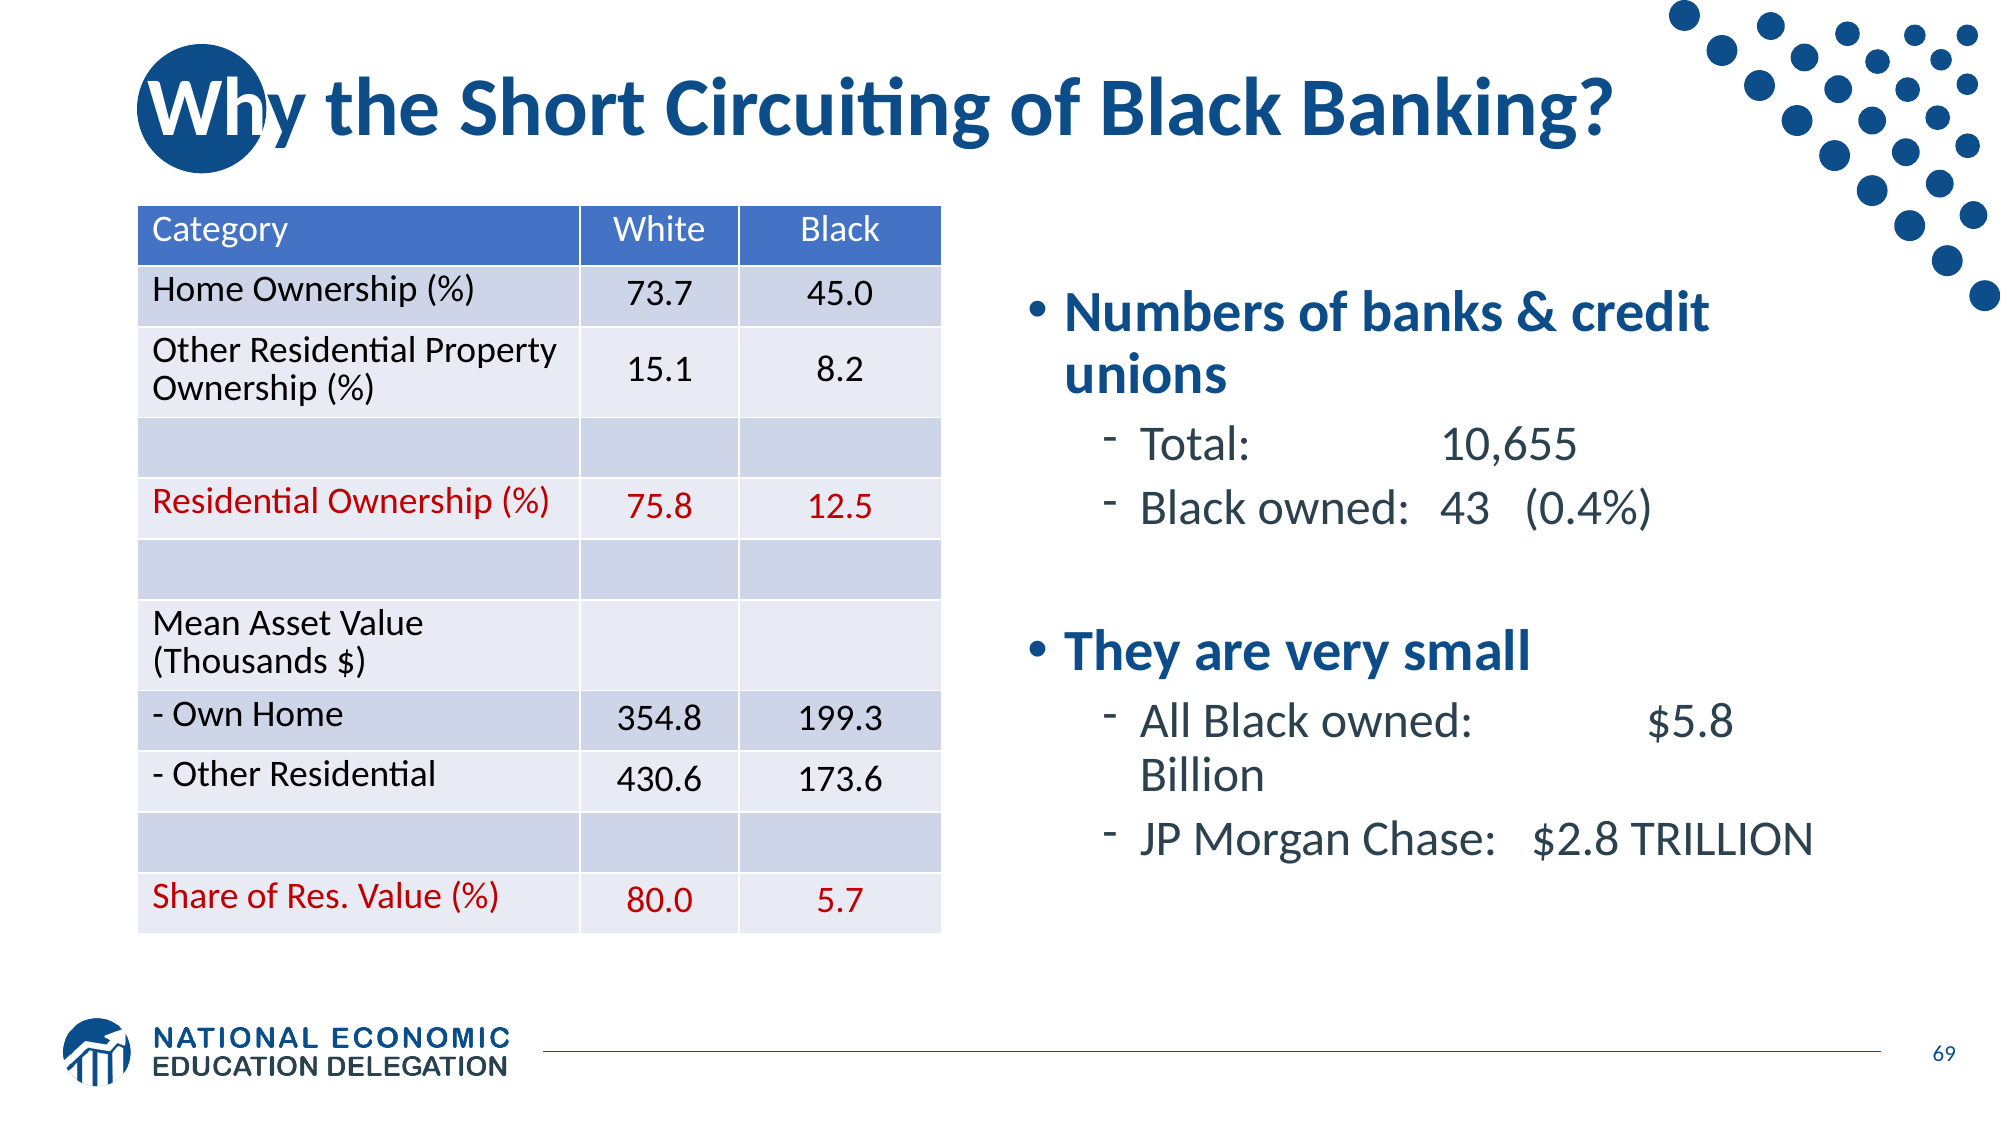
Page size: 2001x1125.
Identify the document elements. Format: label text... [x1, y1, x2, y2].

slide_number 69 [1521, 1022, 1972, 1082]
table_cell Residential Ownership (%) [138, 479, 579, 538]
table_cell Other Residential Property Ownership (%) [138, 328, 579, 417]
table_cell 45.0 [740, 267, 941, 326]
table_cell [138, 418, 579, 477]
table_cell - Other Residential [138, 752, 579, 811]
table_cell [581, 540, 738, 599]
picture [55, 1013, 520, 1091]
table_cell [581, 601, 738, 690]
table_cell Home Ownership (%) [138, 267, 579, 326]
table_cell Share of Res. Value (%) [138, 874, 579, 933]
table_cell 430.6 [581, 752, 738, 811]
table_header Category [138, 206, 579, 265]
table_header White [581, 206, 738, 265]
table_cell [581, 813, 738, 872]
table_cell 8.2 [740, 328, 941, 417]
table_cell - Own Home [138, 691, 579, 750]
table_cell Mean Asset Value (Thousands $) [138, 601, 579, 690]
table_cell [740, 540, 941, 599]
table_cell 15.1 [581, 328, 738, 417]
table_cell [138, 813, 579, 872]
table_cell [740, 601, 941, 690]
table_cell 12.5 [740, 479, 941, 538]
table_header Black [740, 206, 941, 265]
table_cell [740, 418, 941, 477]
table_cell [740, 813, 941, 872]
table_cell 5.7 [740, 874, 941, 933]
table_cell [138, 540, 579, 599]
table_cell 354.8 [581, 691, 738, 750]
table_cell 75.8 [581, 479, 738, 538]
table_cell [581, 418, 738, 477]
table_cell 73.7 [581, 267, 738, 326]
text_box Numbers of banks & credit unions Total: 10,655 Black owned: 43 (0.4%) They are very small All Black owned: $5.8 Billion JP Morgan Chase: $2.8 TRILLION [1012, 273, 1863, 961]
table_cell 80.0 [581, 874, 738, 933]
title Why the Short Circuiting of Black Banking? [132, 0, 1858, 218]
table_cell 173.6 [740, 752, 941, 811]
table_cell 199.3 [740, 691, 941, 750]
